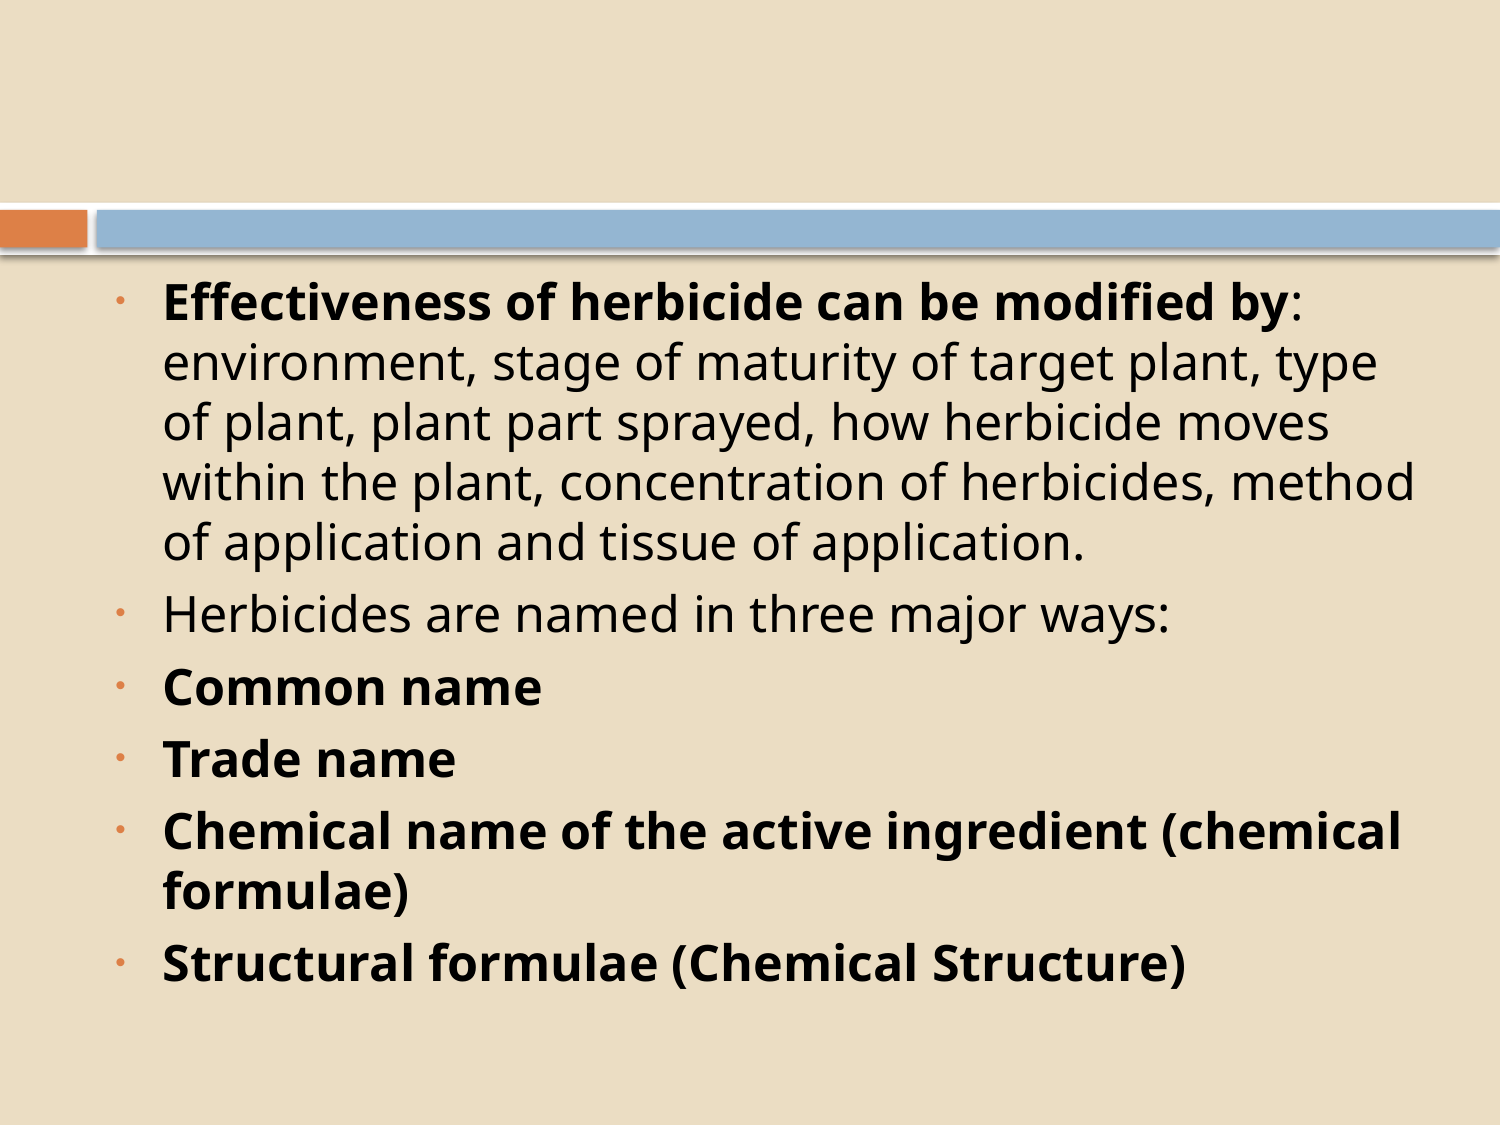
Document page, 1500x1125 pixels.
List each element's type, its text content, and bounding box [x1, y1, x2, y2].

list Effectiveness of herbicide can be modified by: environment, stage of maturity of target plant, type of plant, plant part sprayed, how herbicide moves within the plant, concentration of herbicides, method of application and tissue of application. Herbicides are named in three major ways: Common name Trade name Chemical name of the active ingredient (chemical formulae) Structural formulae (Chemical Structure) [100, 262, 1438, 1000]
